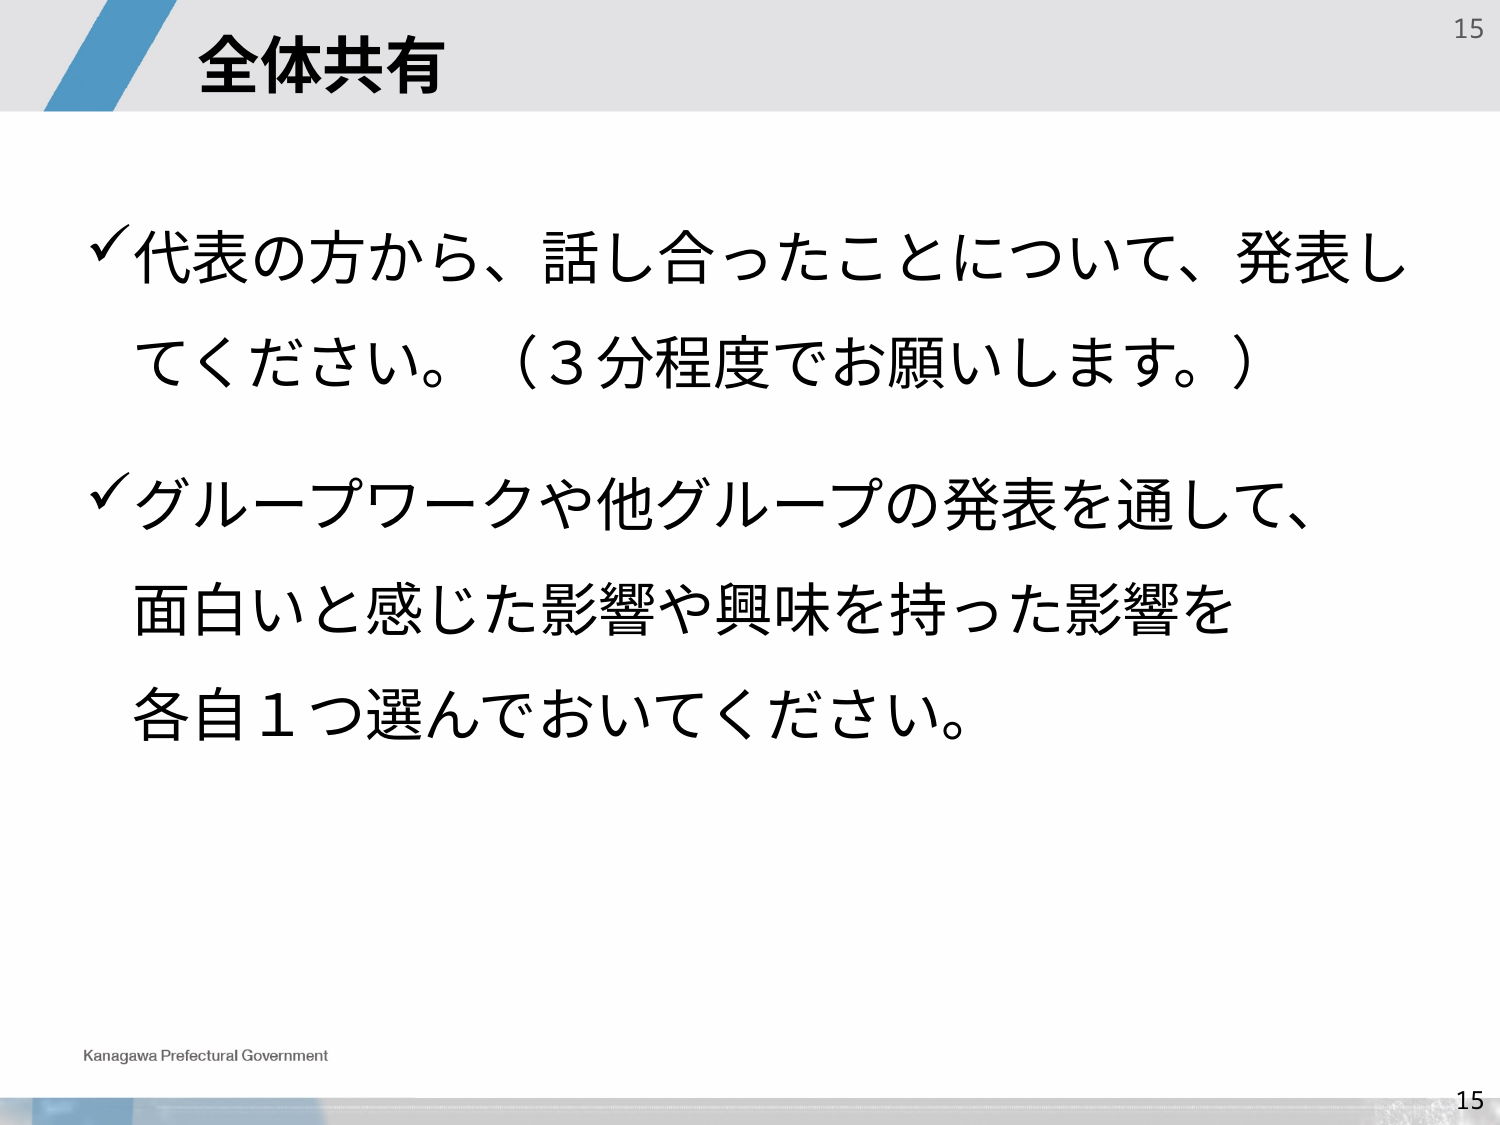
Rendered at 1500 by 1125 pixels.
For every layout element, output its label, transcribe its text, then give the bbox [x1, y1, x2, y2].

picture [0, 0, 1500, 1125]
text_box 代表の方から、話し合ったことについて、発表してください。（３分程度でお願いします。） グループワークや他グループの発表を通して、 面白いと感じた影響や興味を持った影響を 各自１つ選んでおいてください。 [70, 178, 1459, 756]
title 全体共有 [183, 0, 1341, 110]
text_box 14 [1365, 1084, 1500, 1125]
slide_number 14 [1162, 0, 1500, 60]
